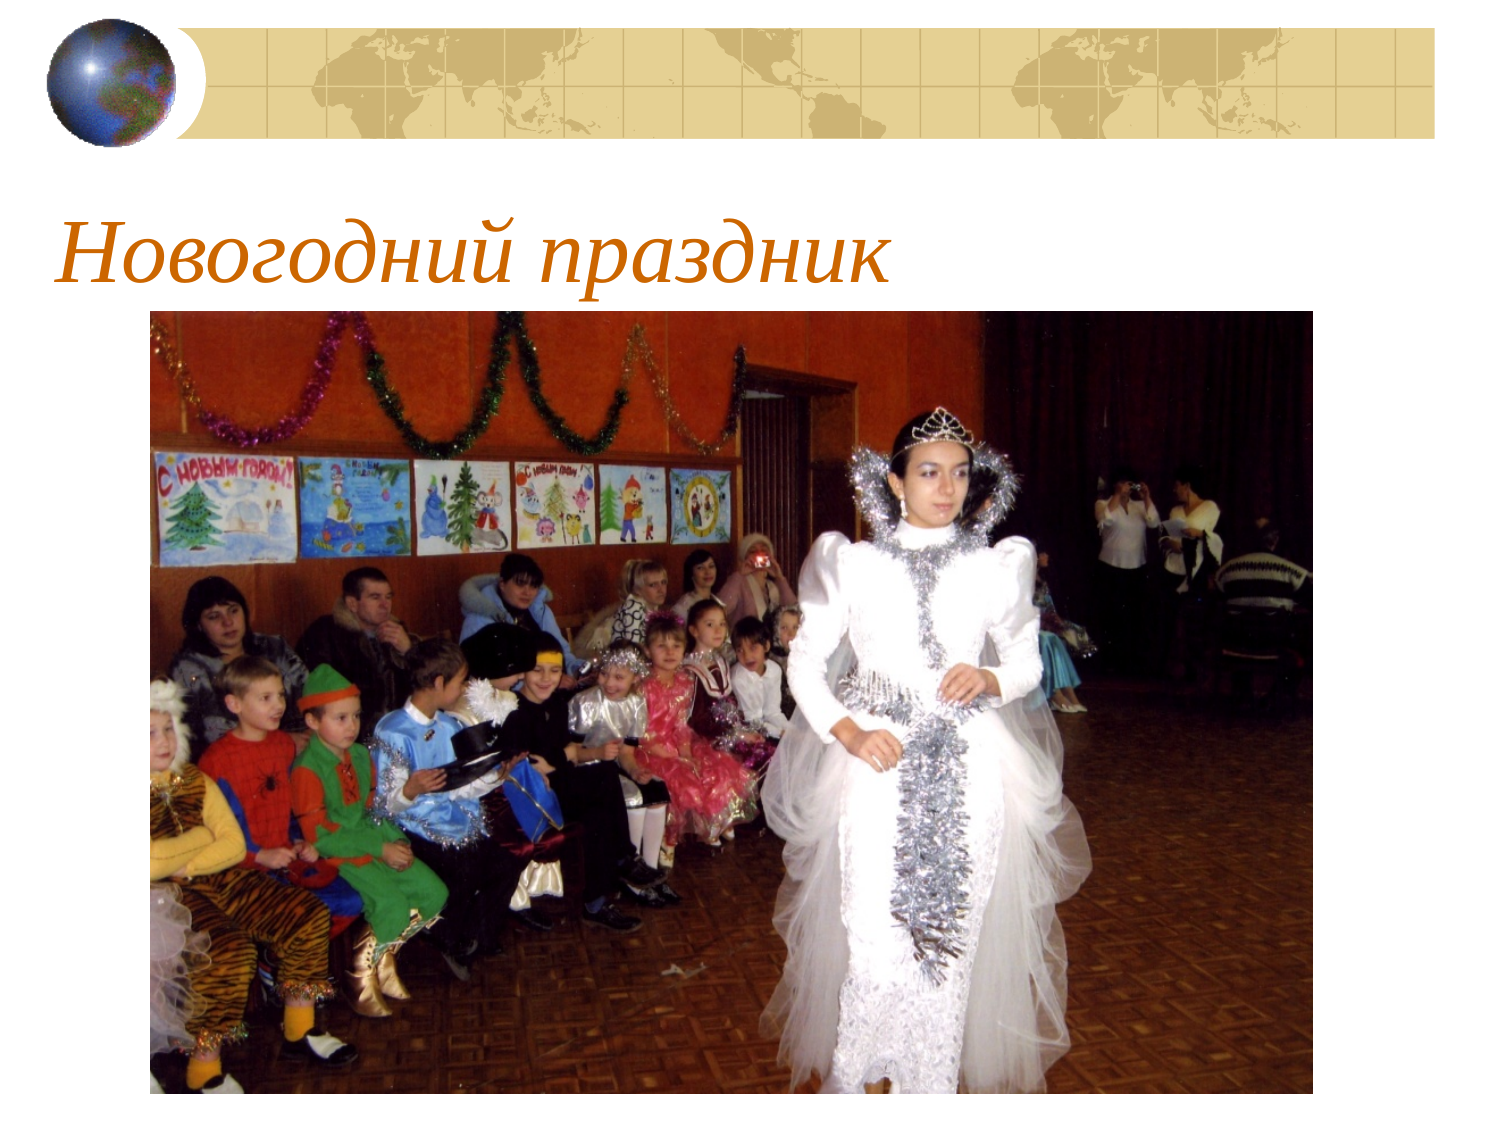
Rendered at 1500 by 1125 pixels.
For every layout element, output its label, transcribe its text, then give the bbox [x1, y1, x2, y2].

title Новогодний праздник [40, 152, 1316, 341]
picture [42, 14, 190, 151]
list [149, 311, 1313, 1094]
